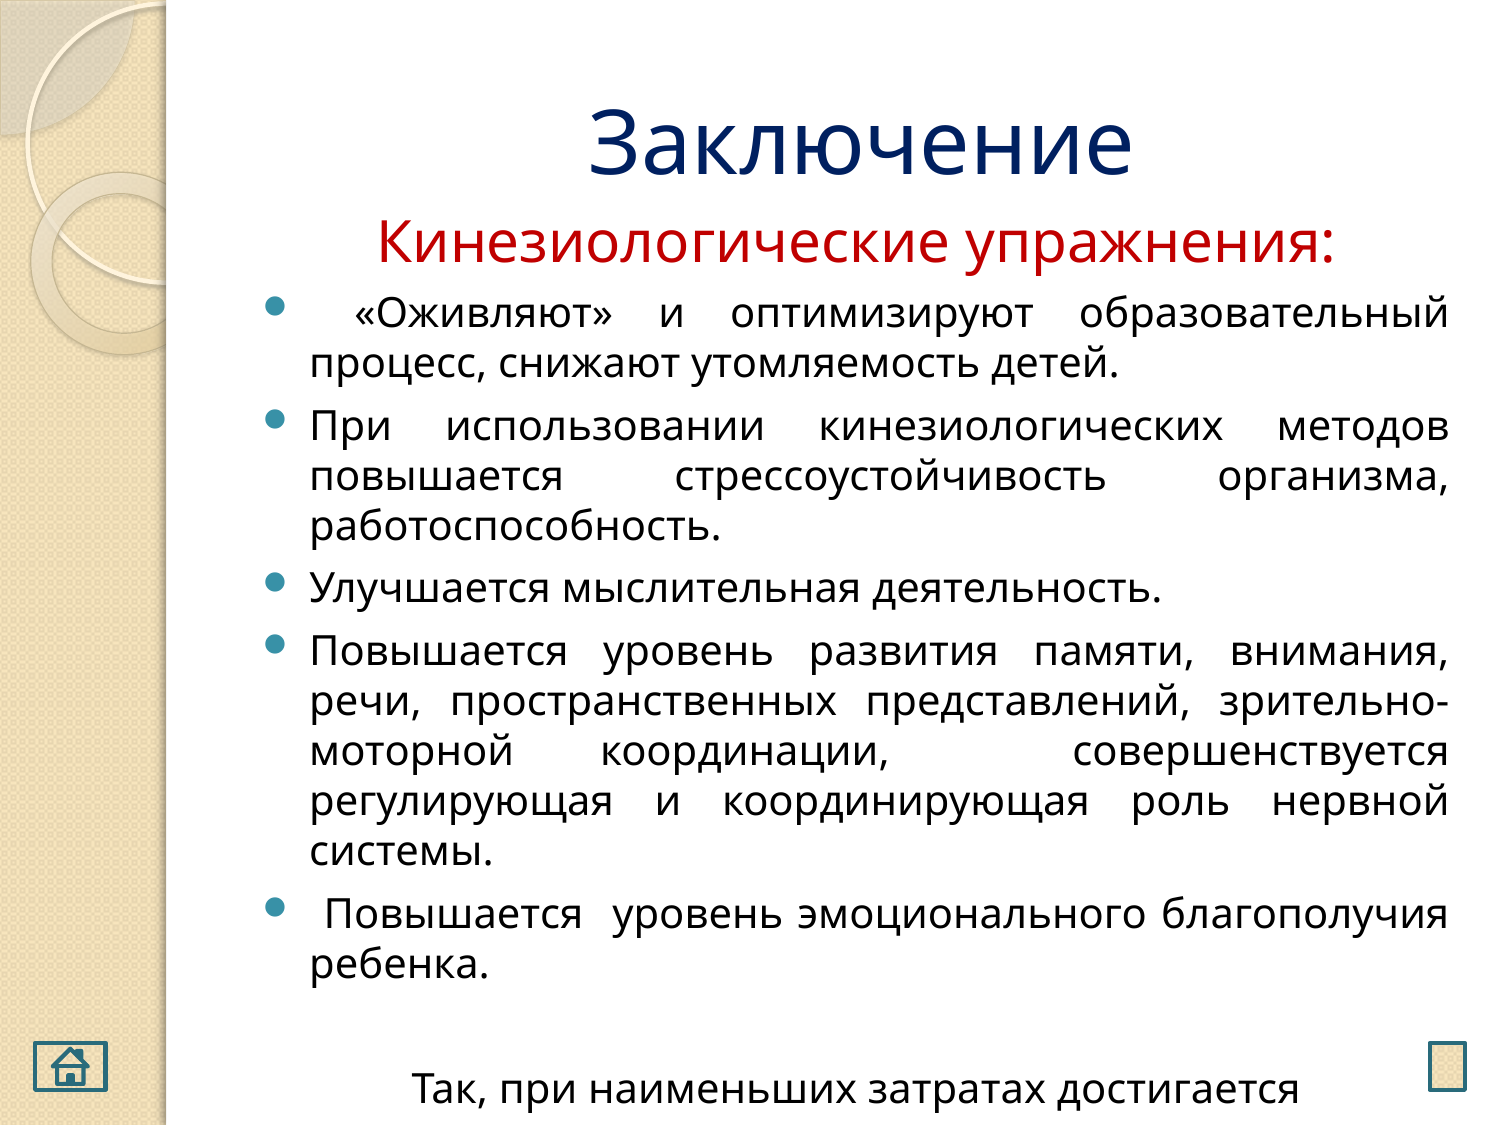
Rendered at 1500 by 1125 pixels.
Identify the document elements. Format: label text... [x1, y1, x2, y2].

title Заключение [235, 45, 1466, 233]
text_box [33, 1041, 108, 1092]
list Кинезиологические упражнения: «Оживляют» и оптимизируют образовательный процесс, снижают утомляемость детей. При использовании кинезиологических методов повышается стрессоустойчивость организма, работоспособность. Улучшается мыслительная деятельность. Повышается уровень развития памяти, внимания, речи, пространственных представлений, зрительно-моторной координации, совершенствуется регулирующая и координирующая роль нервной системы. Повышается уровень эмоционального благополучия ребенка. Так, при наименьших затратах достигается положительная динамика в развитии интеллектуальных способностей детей через движение. [234, 196, 1465, 1090]
text_box [1428, 1041, 1467, 1092]
